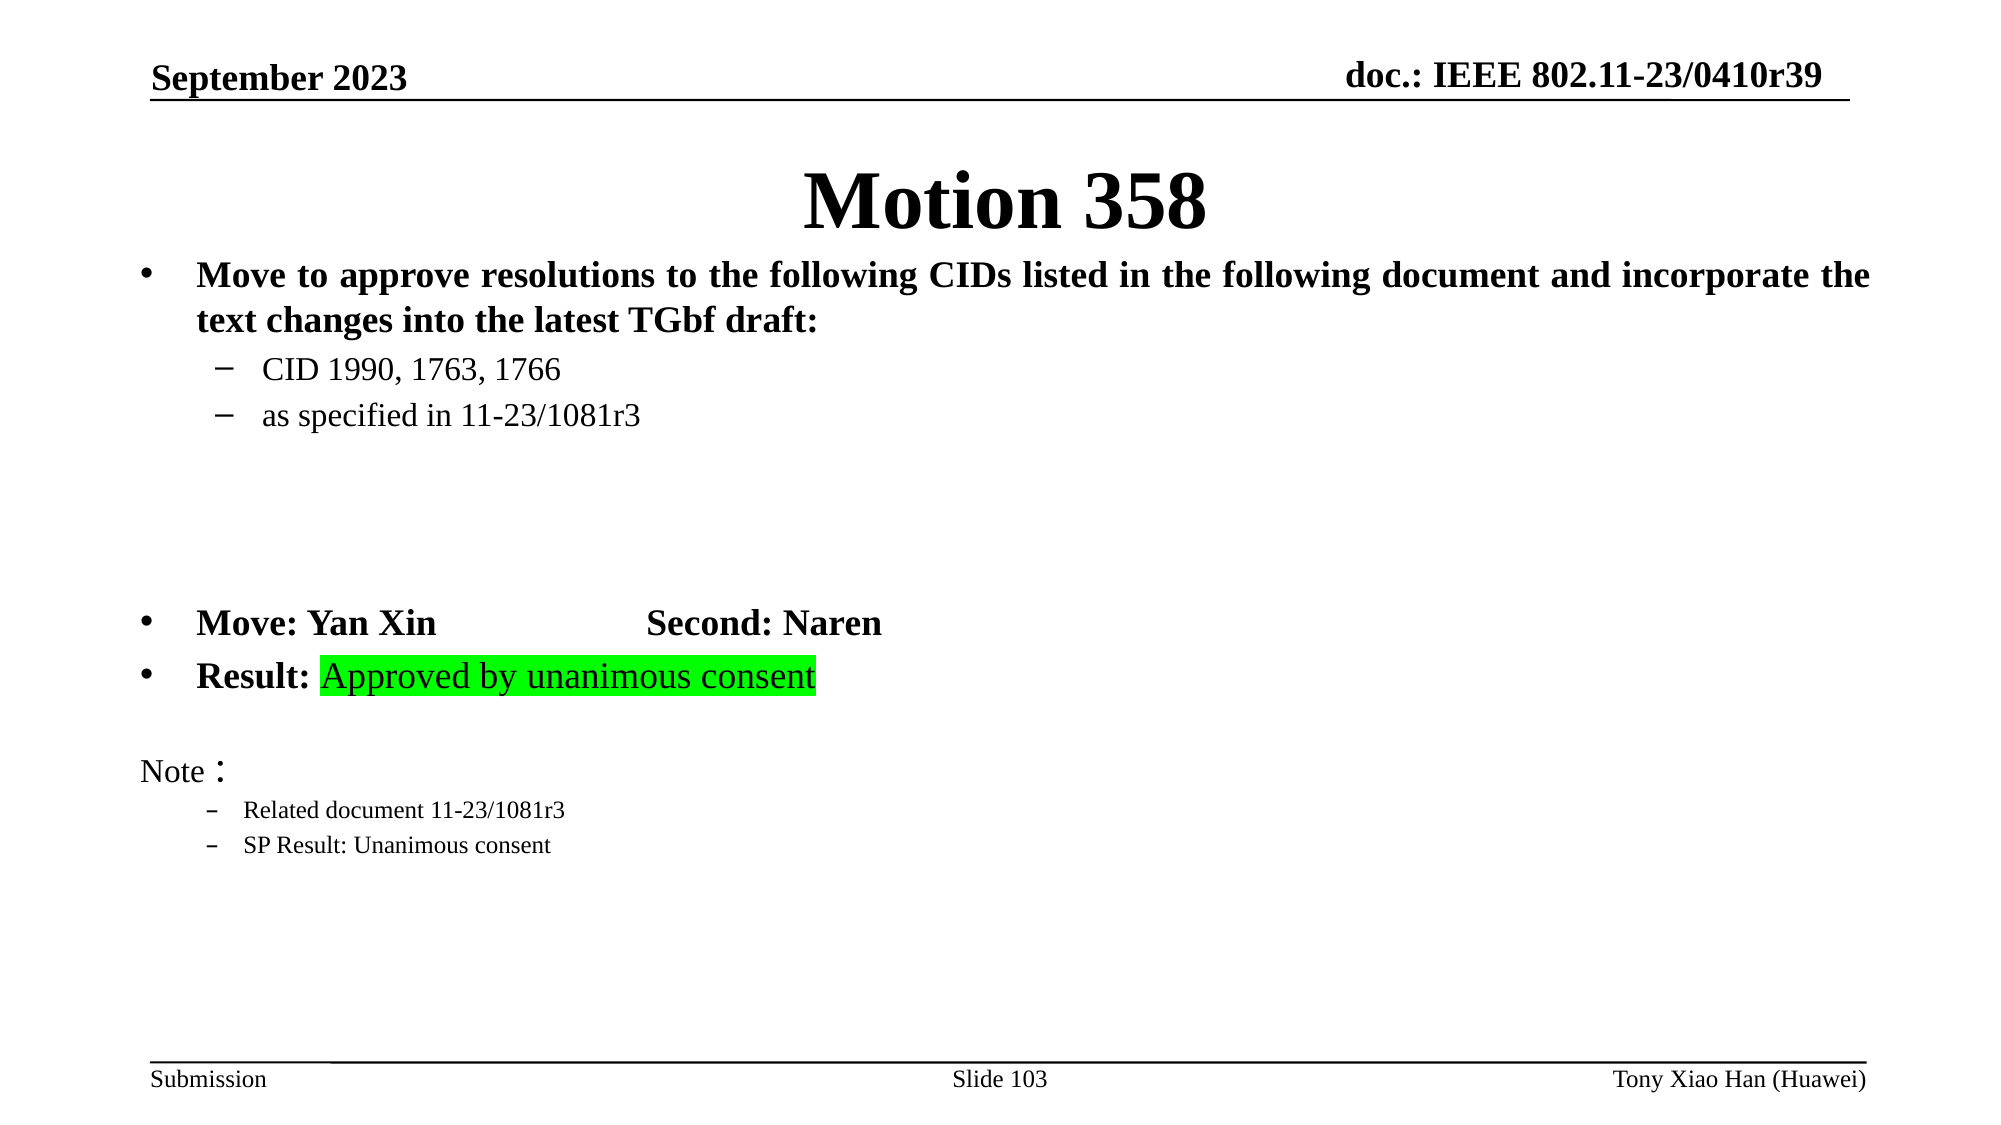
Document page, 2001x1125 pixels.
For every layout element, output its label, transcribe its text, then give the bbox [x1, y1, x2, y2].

text_box Move to approve resolutions to the following CIDs listed in the following document and incorporate the text changes into the latest TGbf draft: CID 1990, 1763, 1766 as specified in 11-23/1081r3 Move: Yan Xin Second: Naren Result: Approved by unanimous consent Note： Related document 11-23/1081r3 SP Result: Unanimous consent [125, 212, 1888, 900]
text_box Motion 358 [368, 137, 1644, 212]
